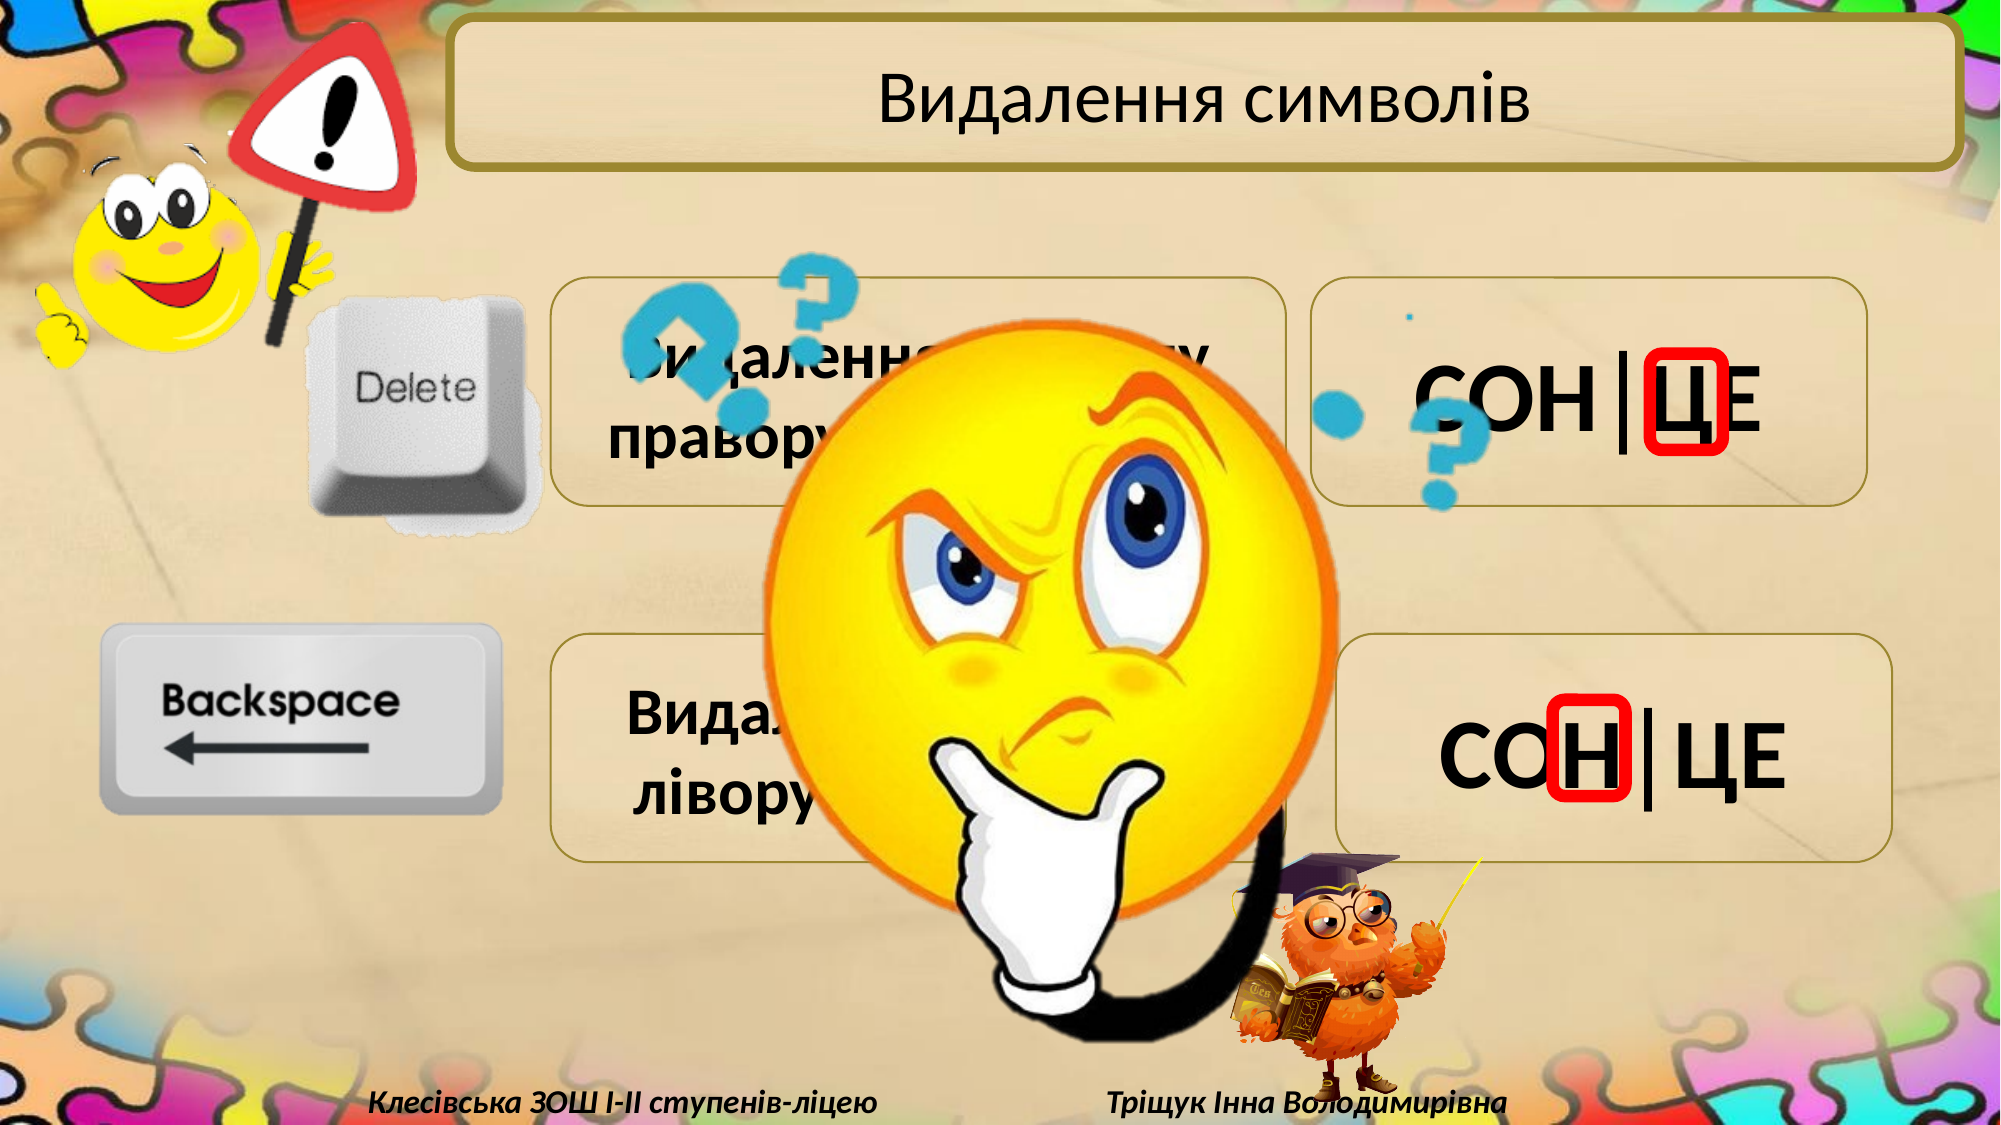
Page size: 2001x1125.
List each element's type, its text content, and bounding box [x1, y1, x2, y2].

text_box Тріщук Інна Володимирівна [1394, 1073, 2000, 1125]
picture [0, 0, 2001, 1125]
text_box [1680, 352, 1724, 451]
text_box Клесівська ЗОШ I-II ступенів-ліцею [352, 1073, 1394, 1125]
text_box Видалення символів [448, 16, 1961, 169]
text_box СОН│ЦЕ [1680, 276, 1869, 507]
text_box СОН│ЦЕ [1680, 632, 1894, 864]
